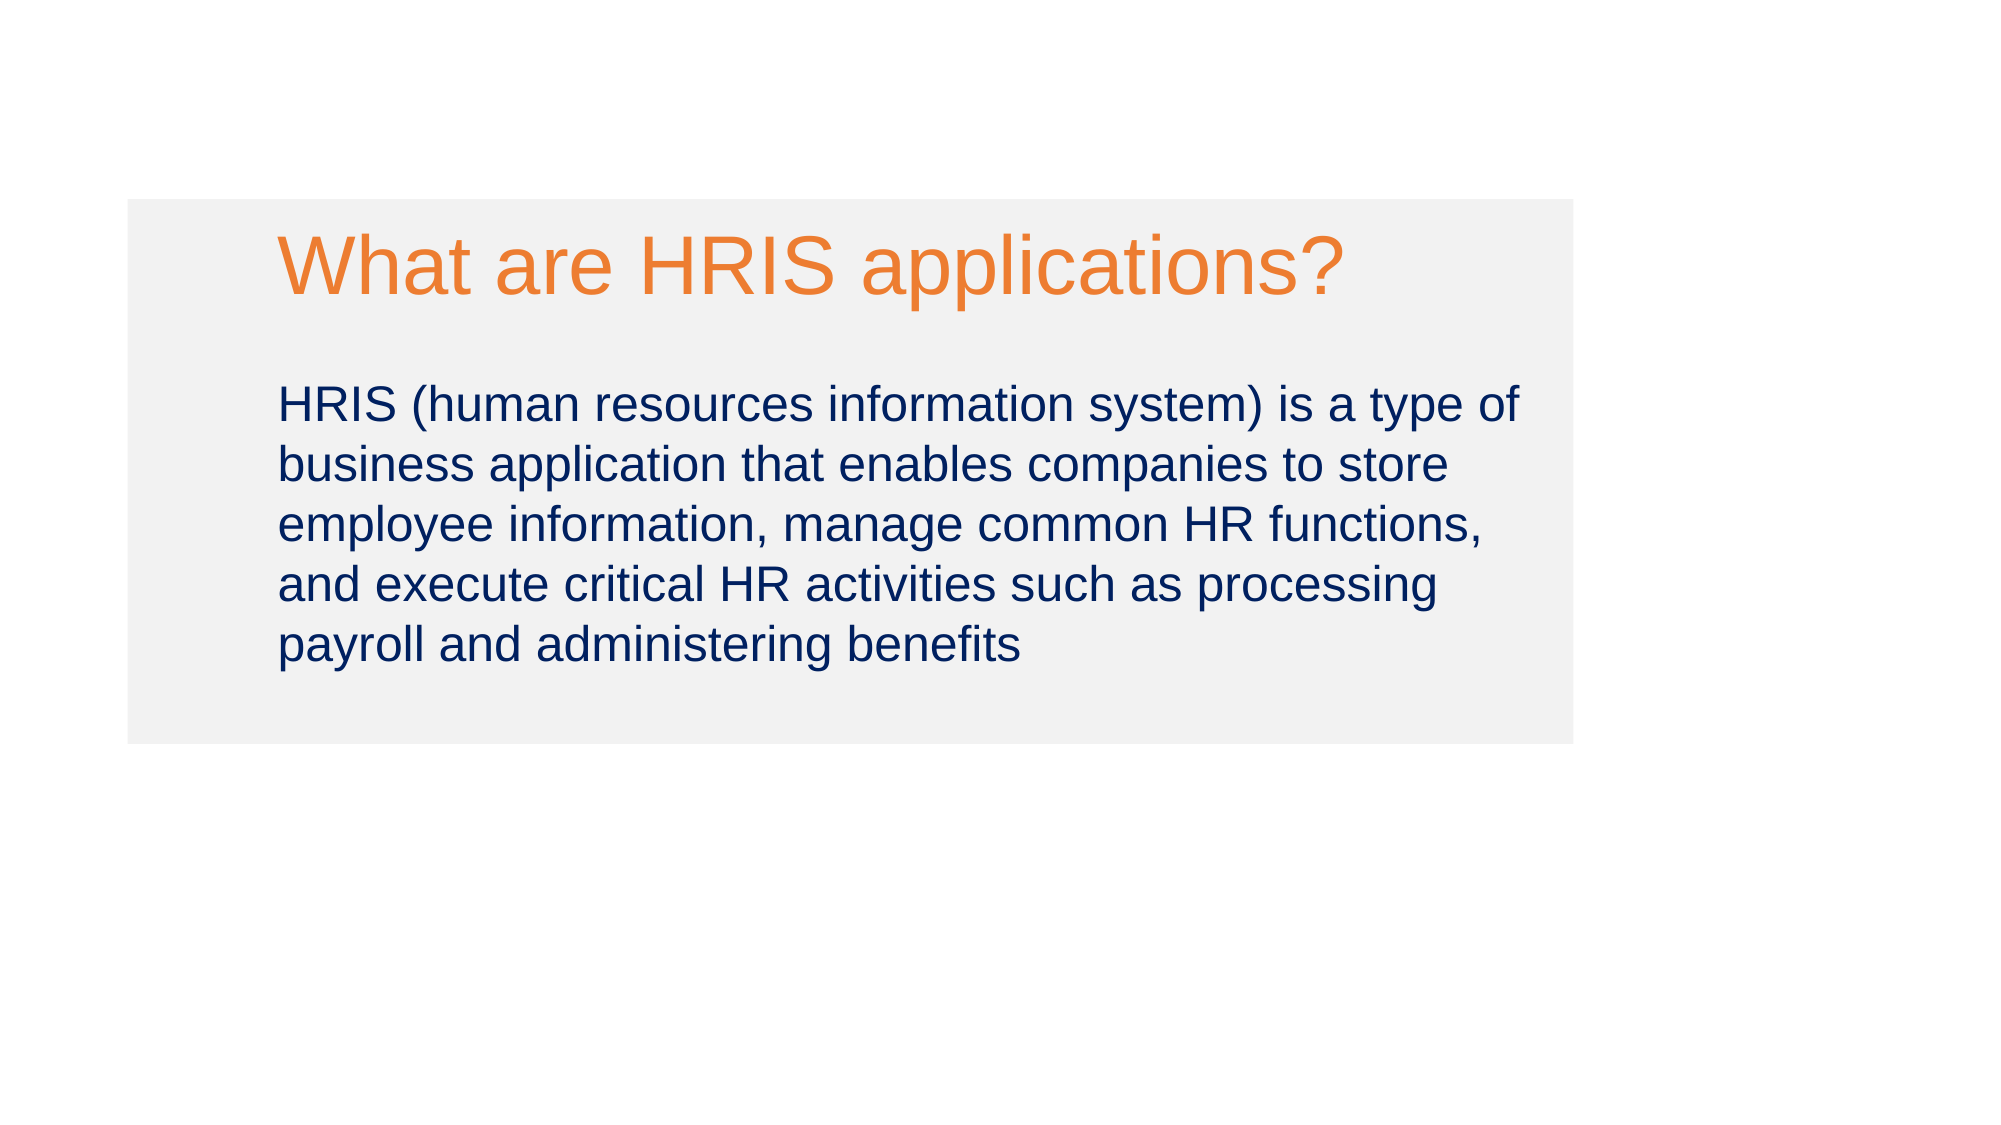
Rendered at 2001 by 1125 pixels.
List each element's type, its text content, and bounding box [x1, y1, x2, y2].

text_box What are HRIS applications? HRIS (human resources information system) is a type of business application that enables companies to store employee information, manage common HR functions, and execute critical HR activities such as processing payroll and administering benefits [127, 199, 1574, 744]
